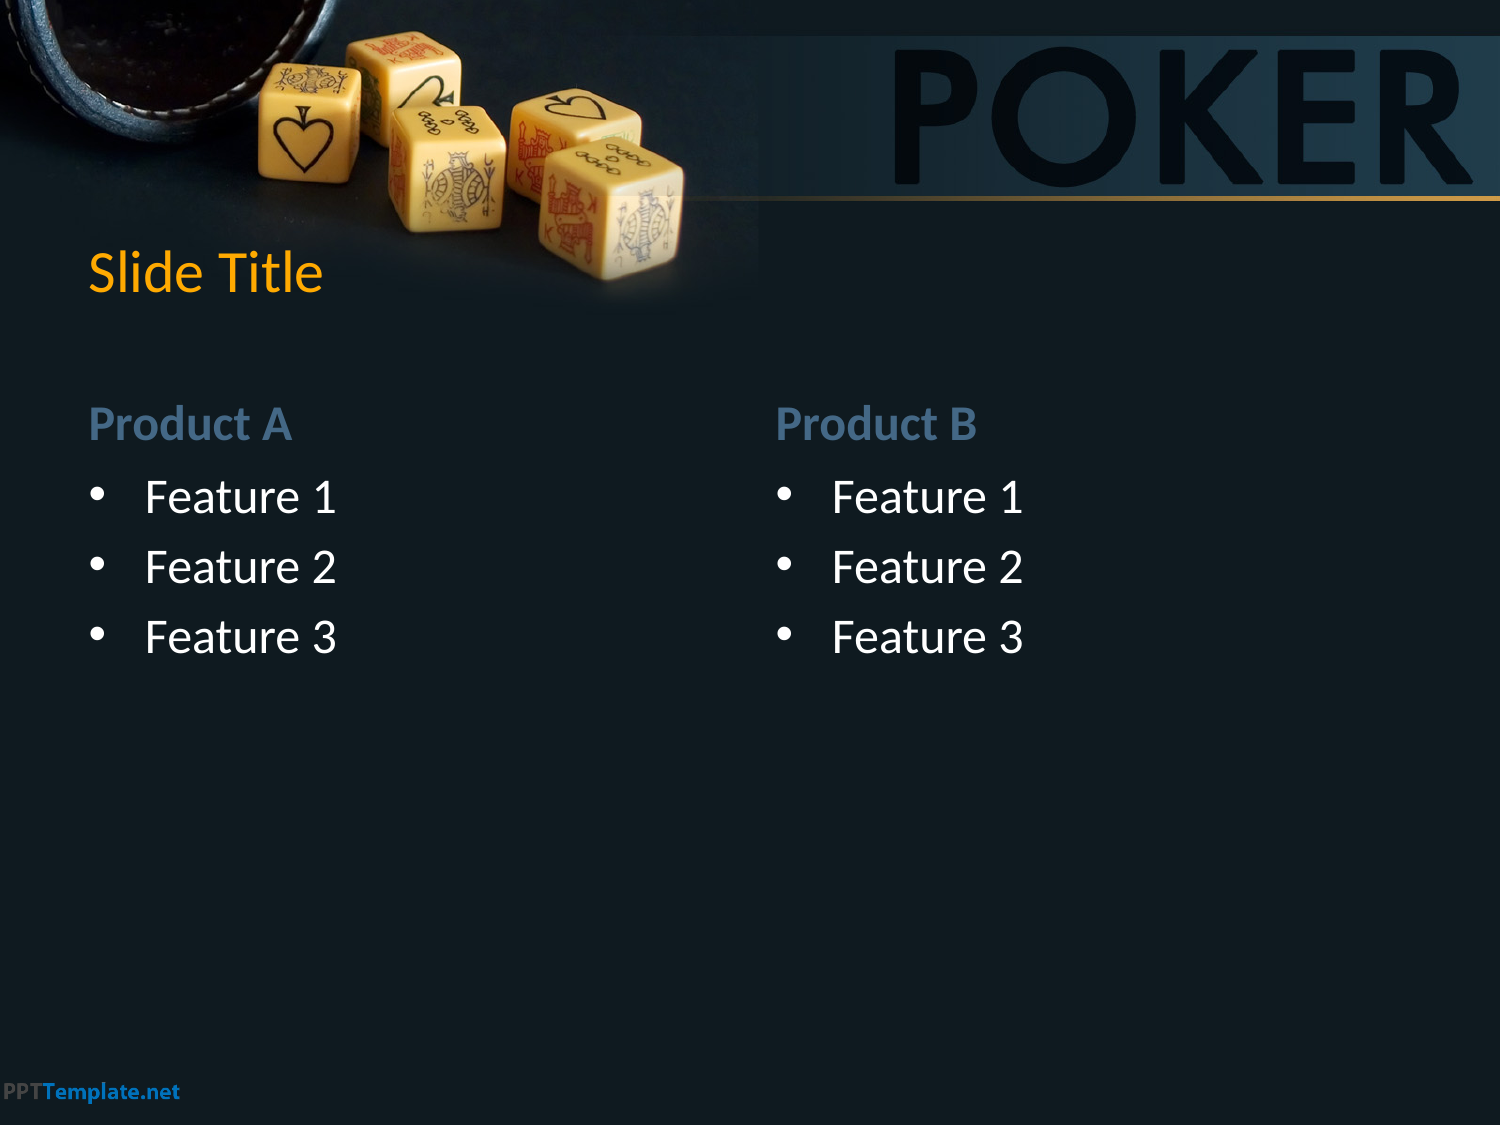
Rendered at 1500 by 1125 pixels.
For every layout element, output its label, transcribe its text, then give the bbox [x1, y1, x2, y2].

list Feature 1 Feature 2 Feature 3 [760, 456, 1424, 1004]
list Product A [73, 352, 737, 456]
picture [0, 0, 1500, 1125]
list Feature 1 Feature 2 Feature 3 [73, 456, 737, 1004]
title Slide Title [73, 224, 1424, 312]
list Product B [760, 352, 1424, 456]
